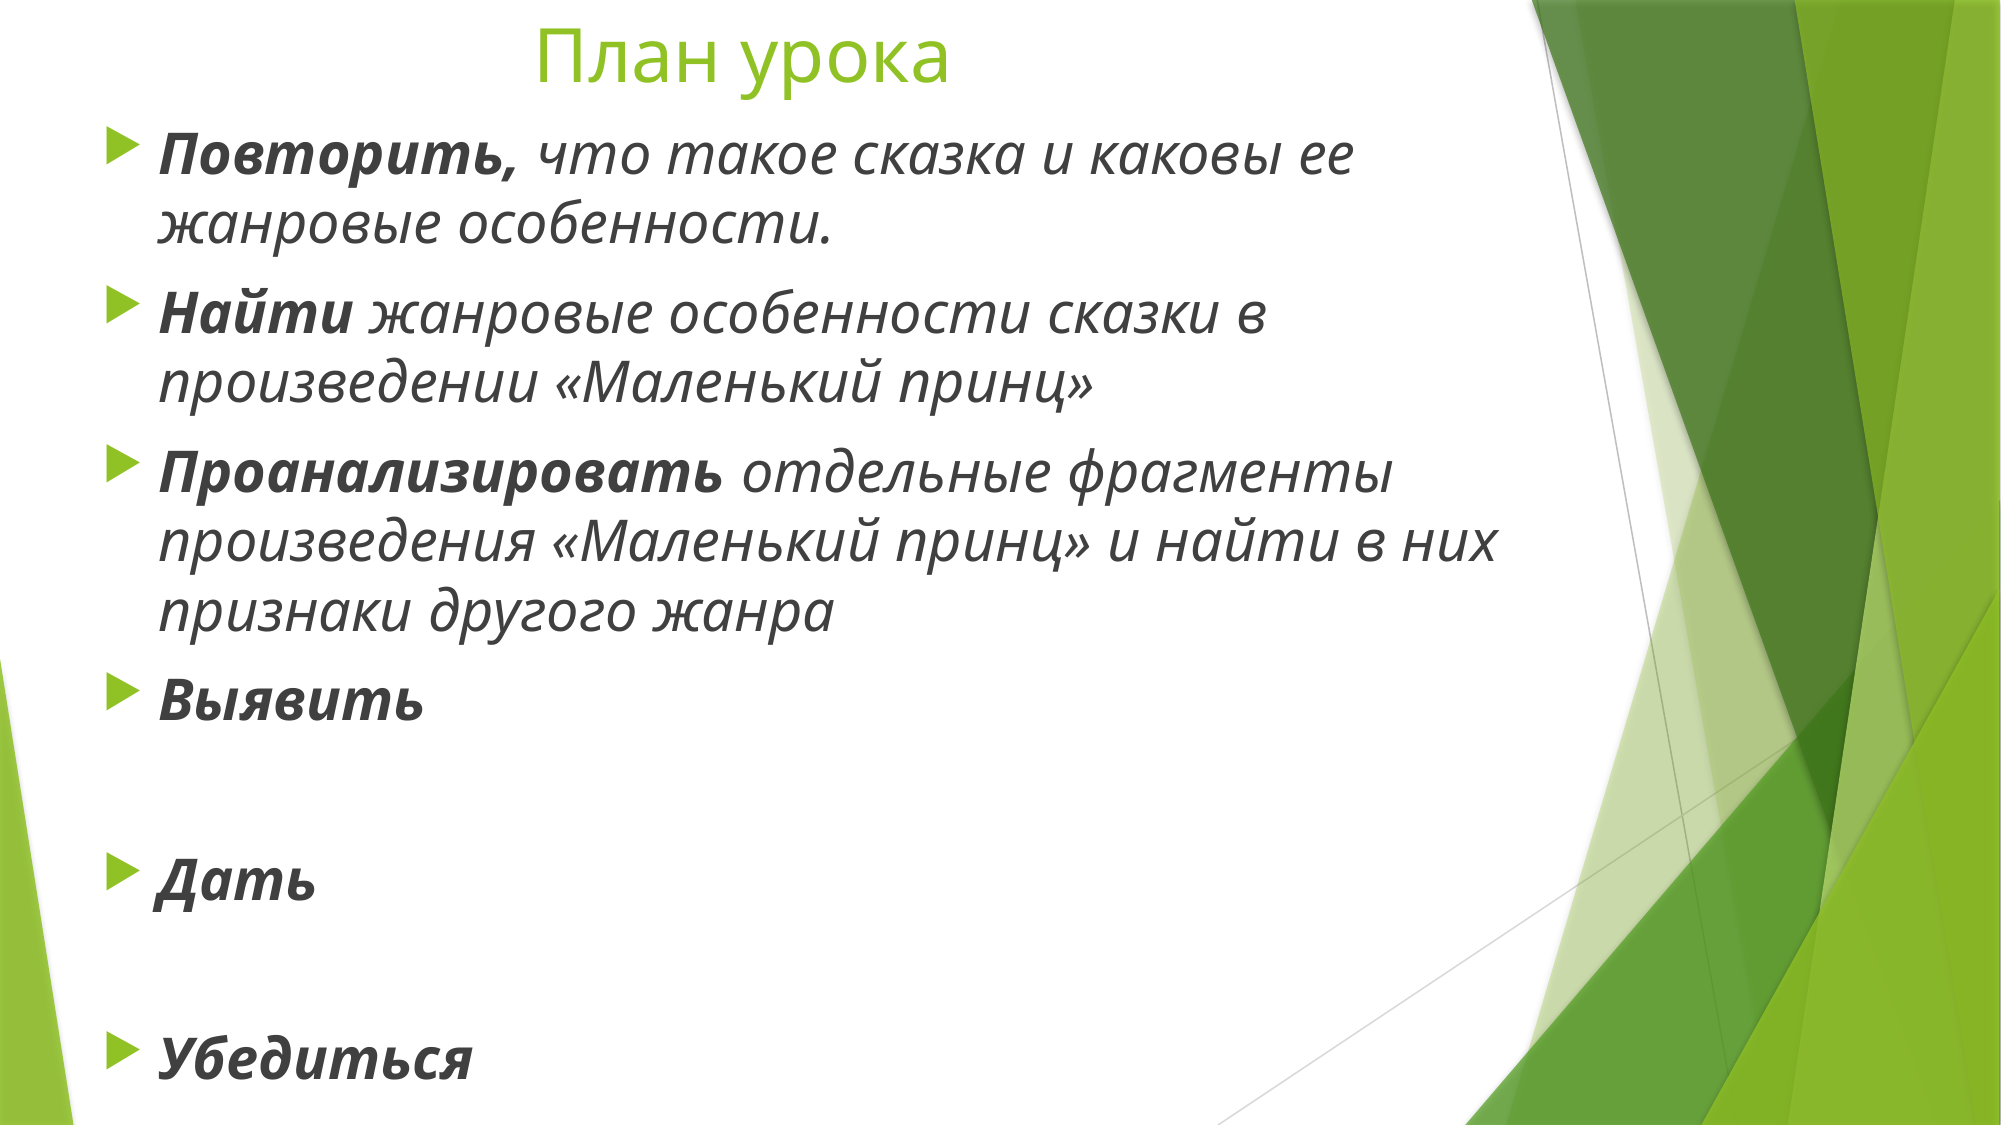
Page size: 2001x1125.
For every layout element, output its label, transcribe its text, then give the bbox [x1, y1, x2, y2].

list Повторить, что такое сказка и каковы ее жанровые особенности. Найти жанровые особенности сказки в произведении «Маленький принц» Проанализировать отдельные фрагменты произведения «Маленький принц» и найти в них признаки другого жанра Выявить Дать Убедиться [87, 109, 1635, 1102]
title План урока [518, 0, 1929, 217]
